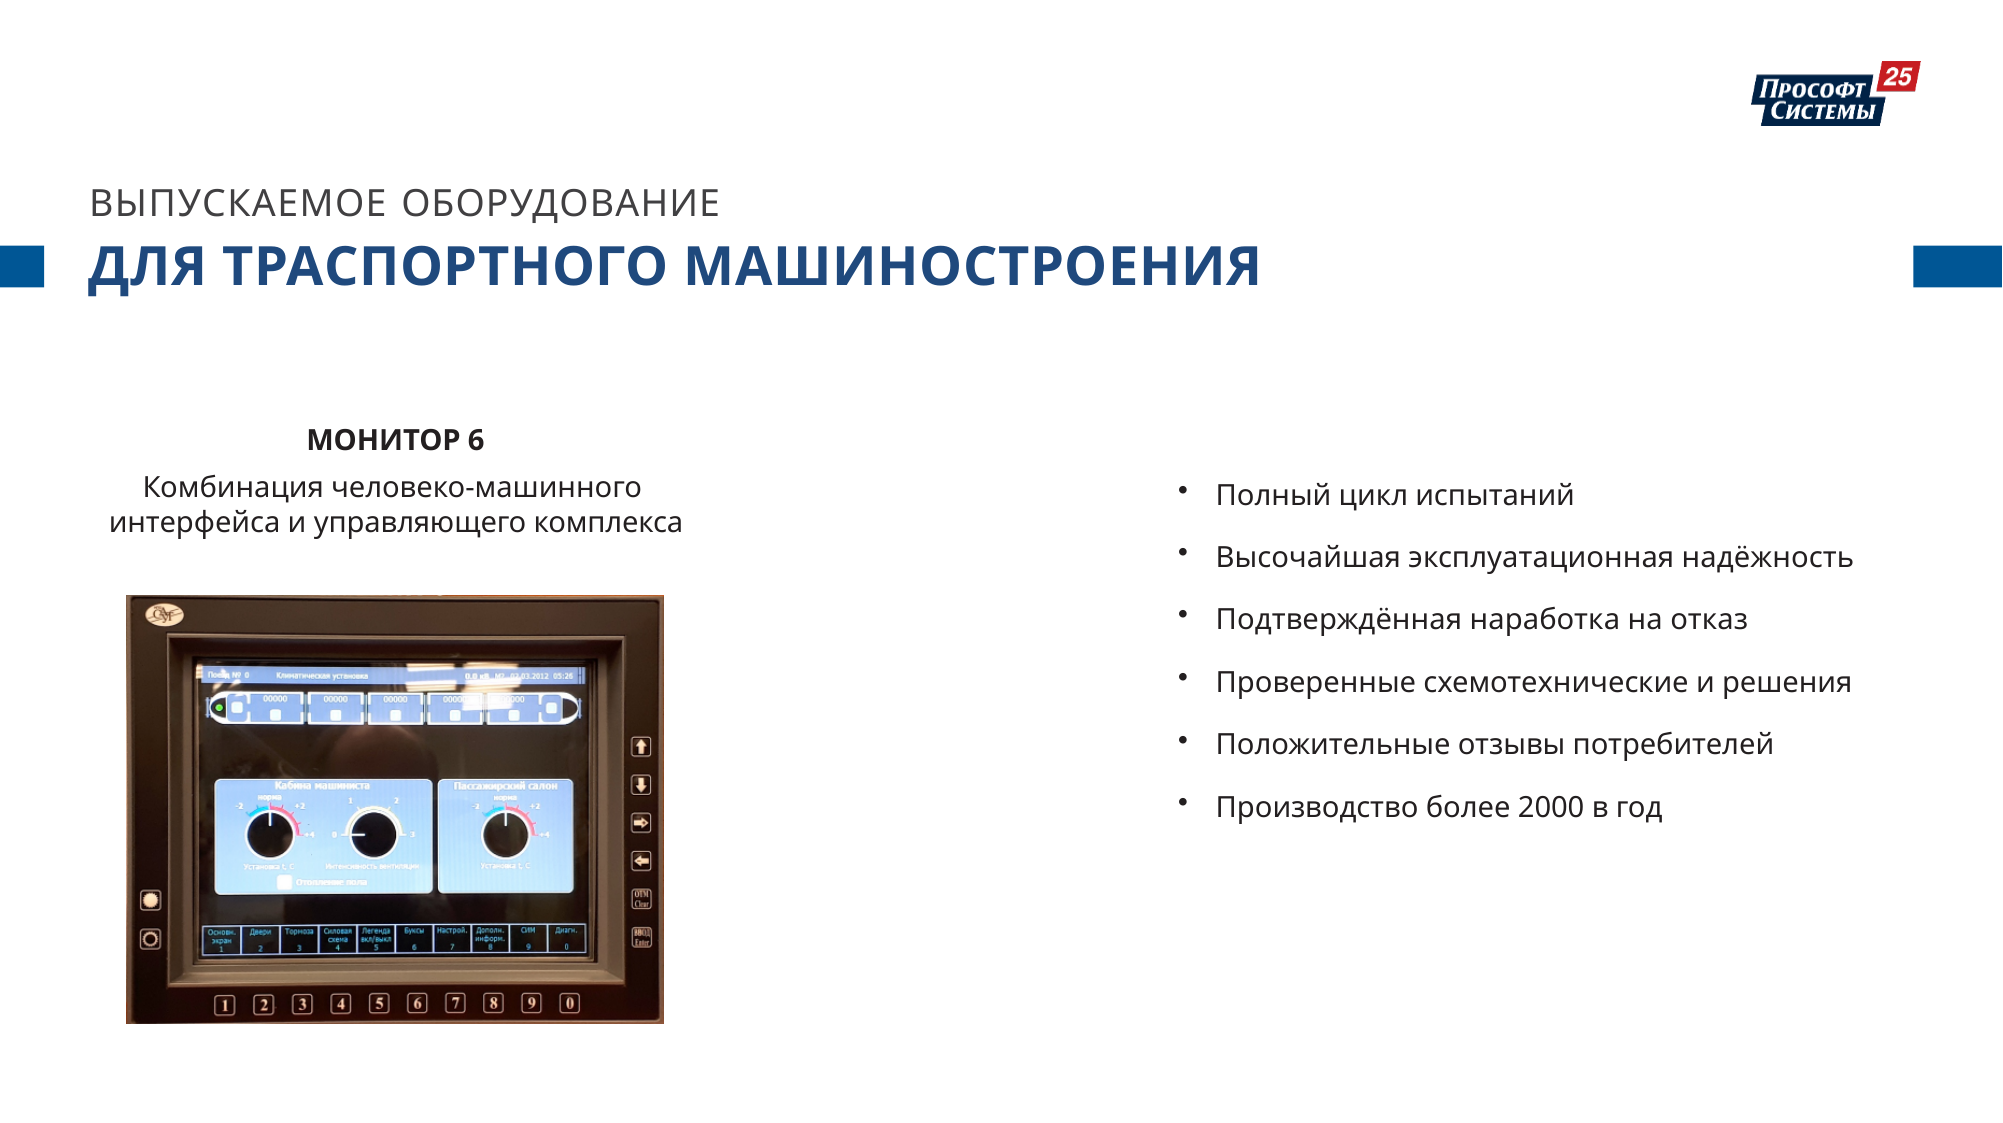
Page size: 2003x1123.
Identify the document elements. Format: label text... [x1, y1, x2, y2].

text_box МОНИТОР 6 Комбинация человеко-машинного интерфейса и управляющего комплекса [39, 407, 752, 539]
text_box [0, 245, 45, 288]
text_box Полный цикл испытаний Высочайшая эксплуатационная надёжность Подтверждённая наработка на отказ Проверенные схемотехнические и решения Положительные отзывы потребителей Производство более 2000 в год [1175, 473, 2003, 823]
picture [1750, 61, 1921, 126]
title ВЫПУСКАЕМОЕ ОБОРУДОВАНИЕ ДЛЯ ТРАСПОРТНОГО МАШИНОСТРОЕНИЯ [86, 171, 1751, 367]
picture [125, 595, 664, 1025]
text_box [1913, 245, 2002, 288]
